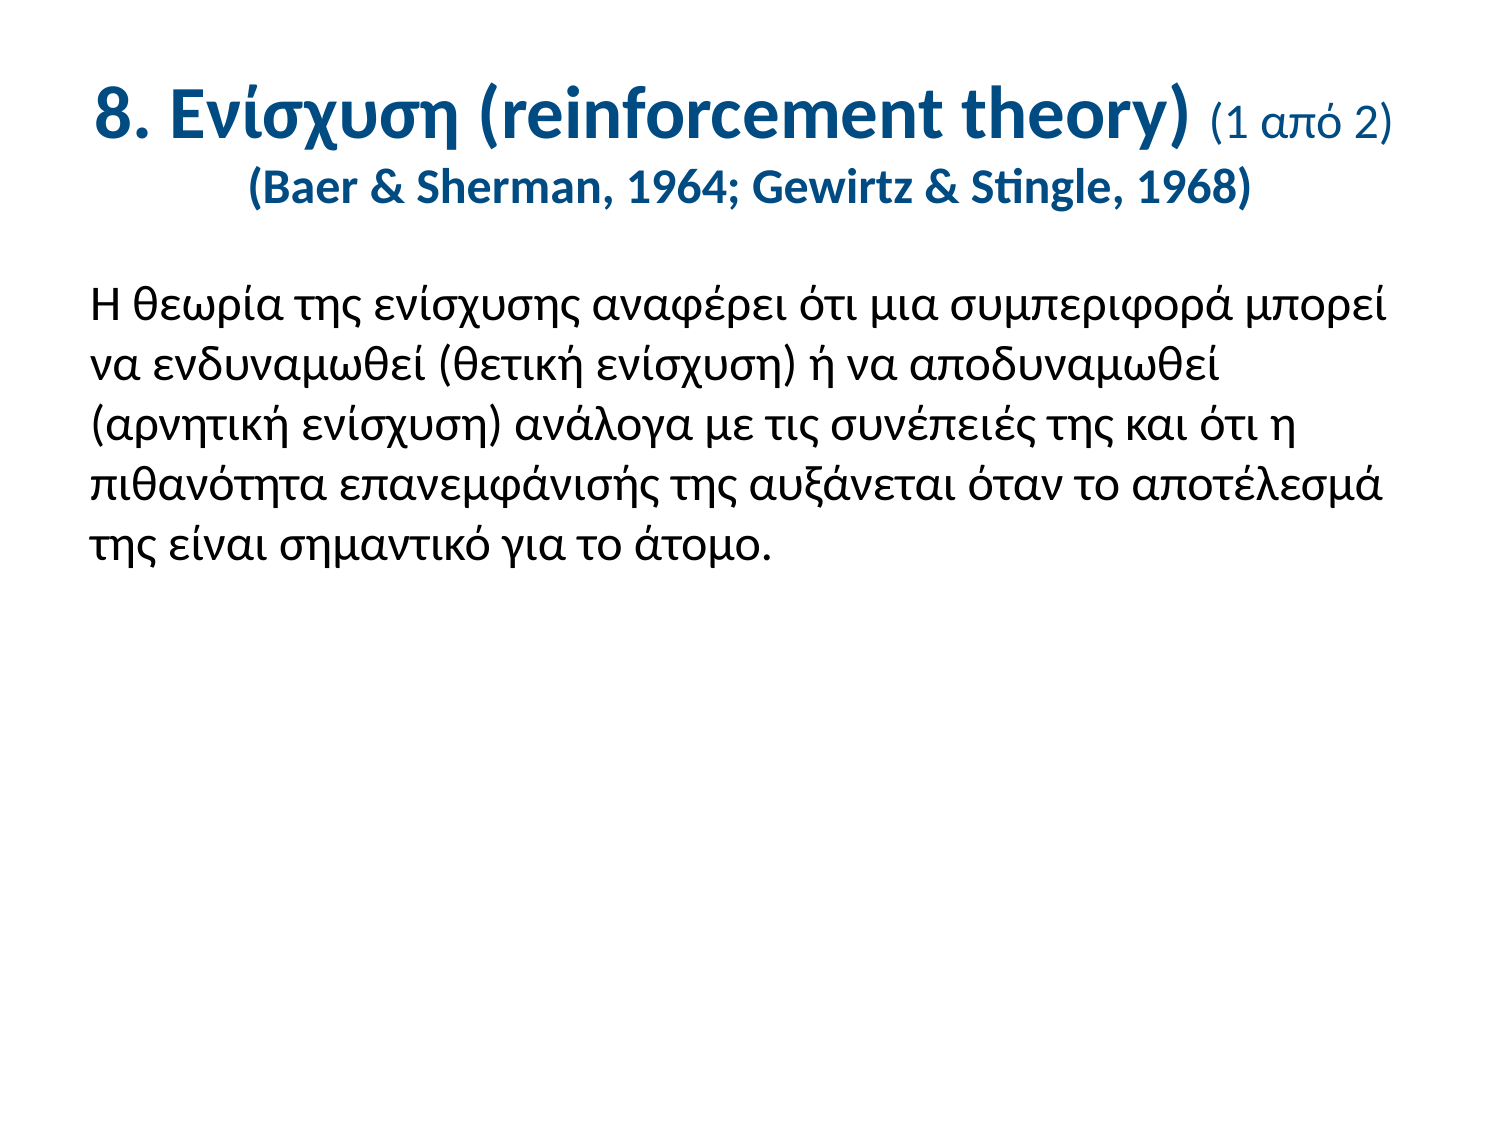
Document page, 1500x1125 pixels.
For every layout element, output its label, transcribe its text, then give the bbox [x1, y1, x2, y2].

list Η θεωρία της ενίσχυσης αναφέρει ότι μια συμπεριφορά μπορεί να ενδυναμωθεί (θετική ενίσχυση) ή να αποδυναμωθεί (αρνητική ενίσχυση) ανάλογα με τις συνέπειές της και ότι η πιθανότητα επανεμφάνισής της αυξάνεται όταν το αποτέλεσμά της είναι σημαντικό για το άτομο. [75, 262, 1425, 1094]
title 8. Ενίσχυση (reinforcement theory) (1 από 2) (Baer & Sherman, 1964; Gewirtz & Stingle, 1968) [75, 45, 1425, 233]
